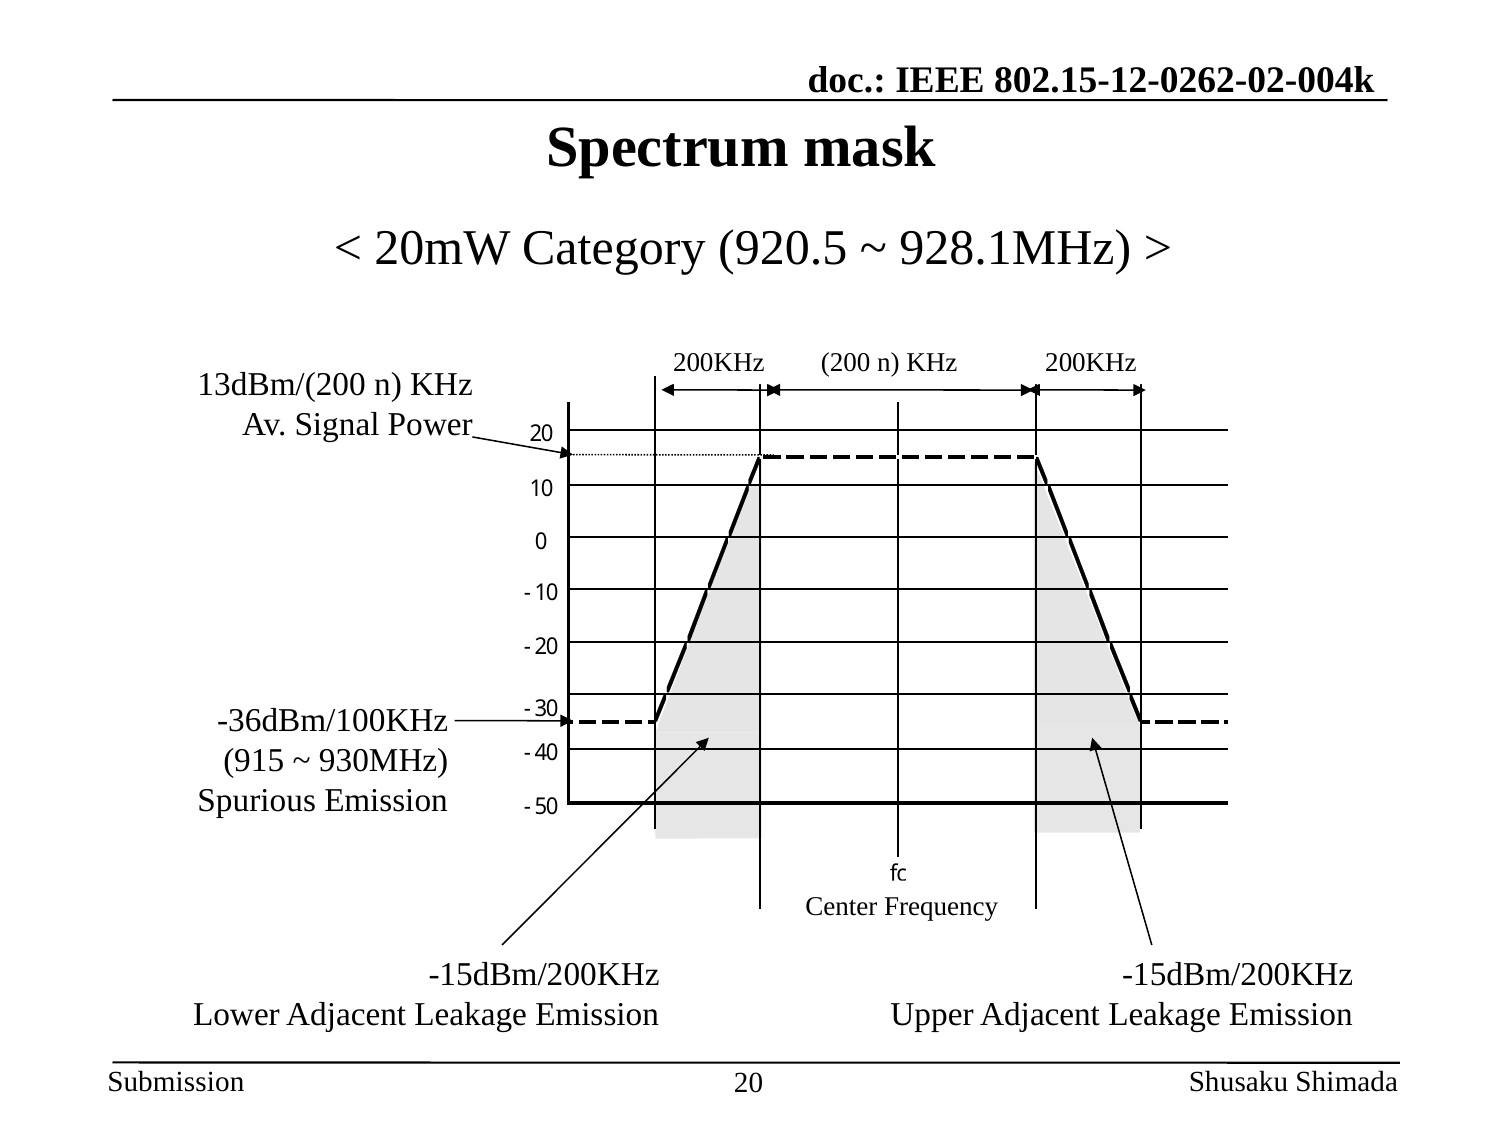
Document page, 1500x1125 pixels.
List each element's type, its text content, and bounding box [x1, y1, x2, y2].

text_box 200KHz [658, 336, 780, 373]
text_box 13dBm/(200 n) KHz Av. Signal Power [183, 354, 488, 450]
text_box Center Frequency [790, 918, 1013, 929]
text_box -15dBm/200KHz Upper Adjacent Leakage Emission [874, 945, 1369, 1040]
slide_number 20 [572, 1062, 925, 1123]
text_box (200 n) KHz [805, 336, 973, 373]
text_box 200KHz [1030, 336, 1152, 373]
picture [509, 374, 1229, 910]
text_box Spectrum mask [112, 100, 1385, 187]
text_box -15dBm/200KHz Lower Adjacent Leakage Emission [177, 944, 675, 1040]
text_box < 20mW Category (920.5 ~ 928.1MHz) > [318, 206, 1188, 282]
footer Shusaku Shimada [1003, 1062, 1399, 1123]
text_box -36dBm/100KHz (915 ~ 930MHz) Spurious Emission [183, 690, 464, 826]
